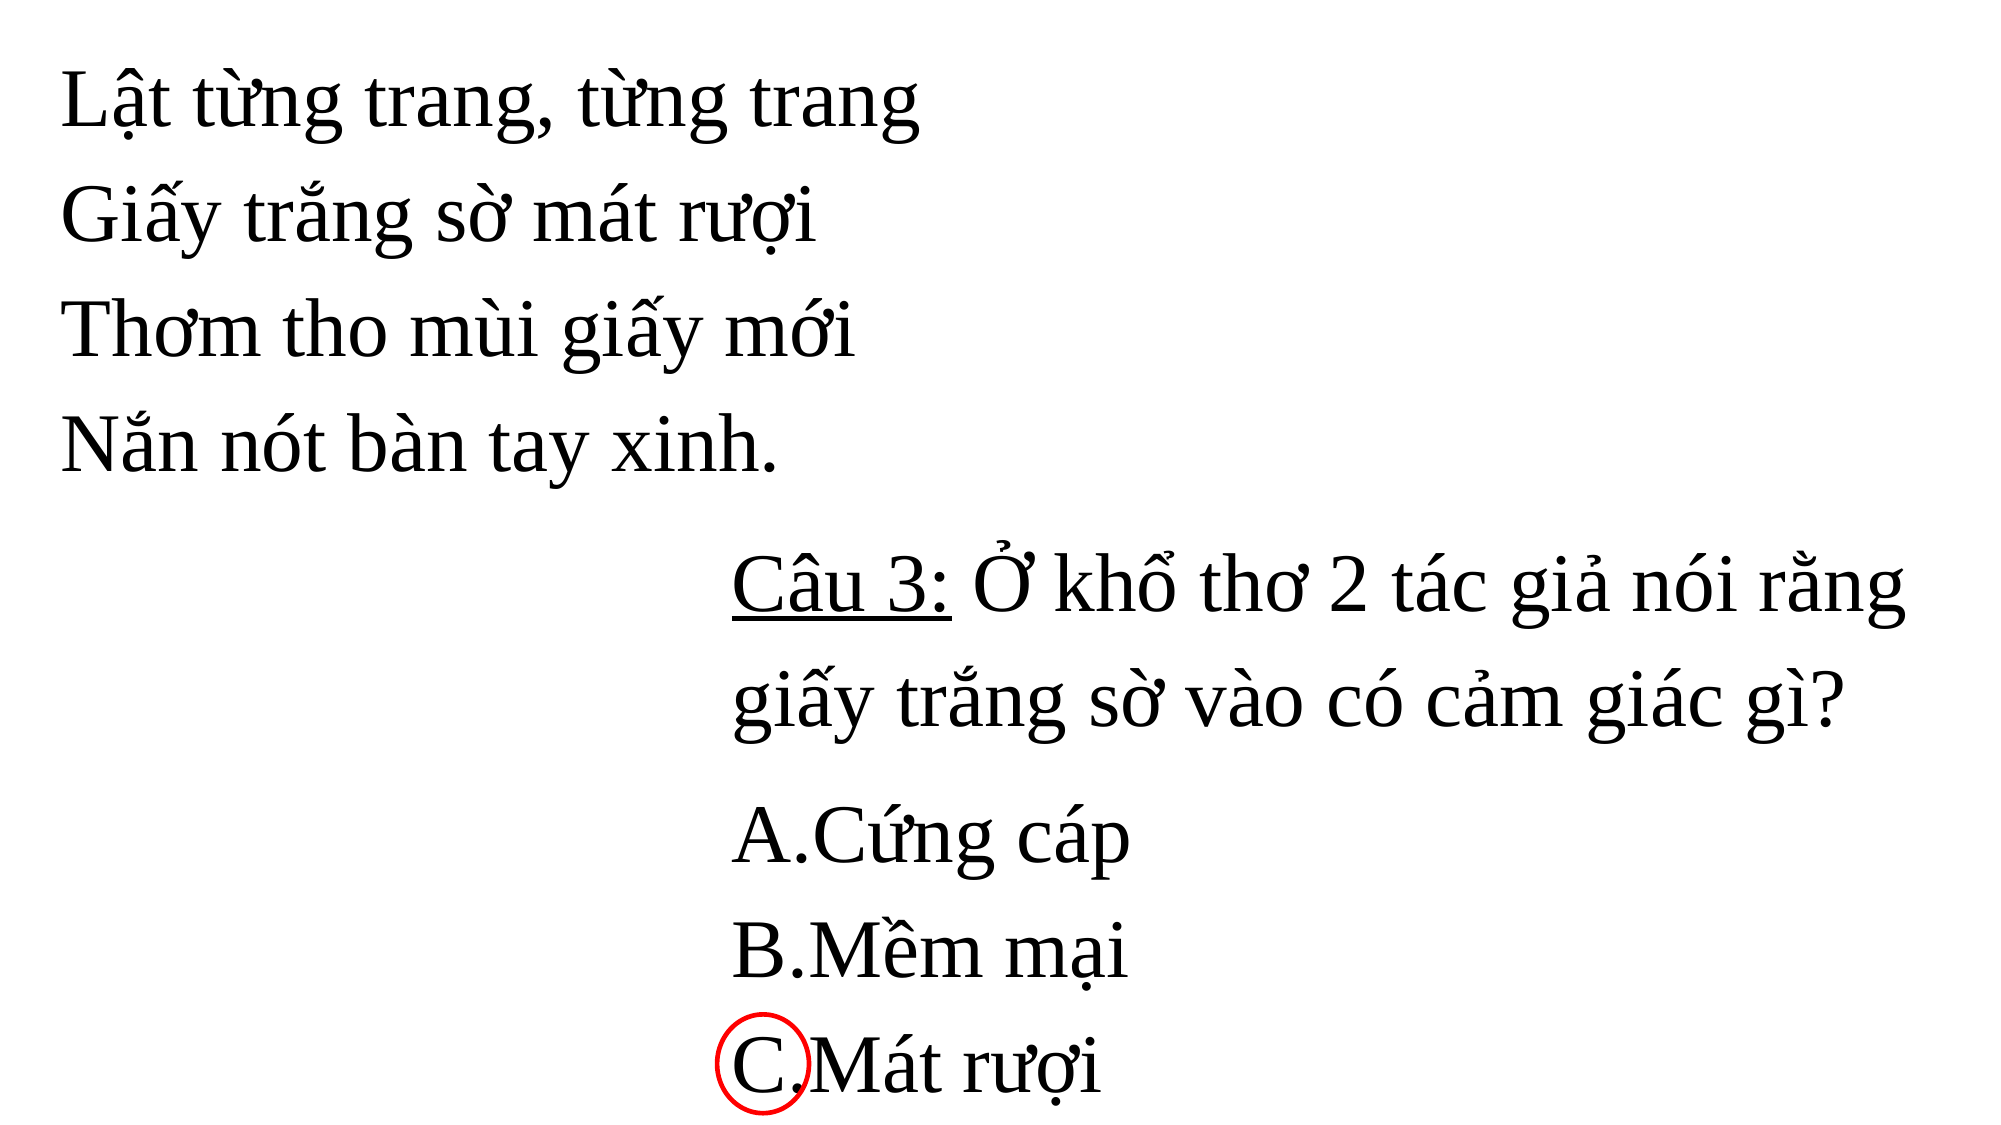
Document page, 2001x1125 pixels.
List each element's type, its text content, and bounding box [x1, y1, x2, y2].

text_box Câu 3: Ở khổ thơ 2 tác giả nói rằng giấy trắng sờ vào có cảm giác gì? Cứng cáp Mềm mại Mát rượi [717, 505, 2000, 1116]
text_box Lật từng trang, từng trang Giấy trắng sờ mát rượi Thơm tho mùi giấy mới Nắn nót bàn tay xinh. [45, 20, 1036, 552]
text_box [716, 1013, 811, 1115]
